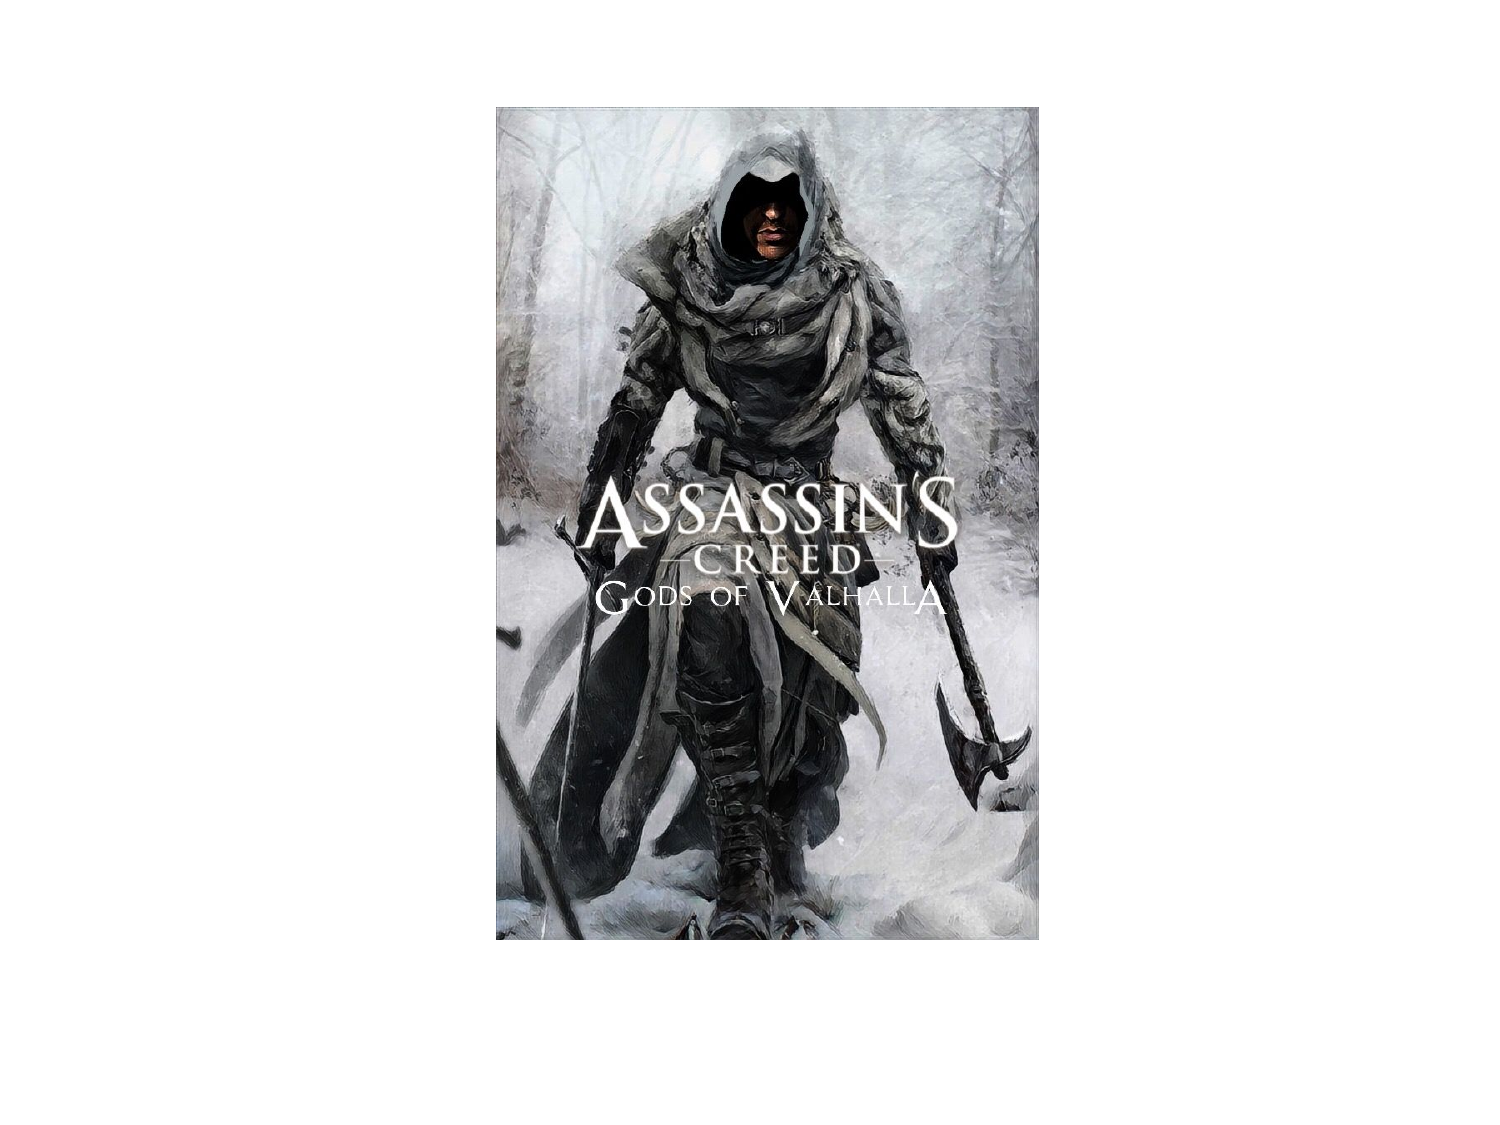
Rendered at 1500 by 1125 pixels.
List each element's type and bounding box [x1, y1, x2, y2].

picture [496, 107, 1039, 941]
